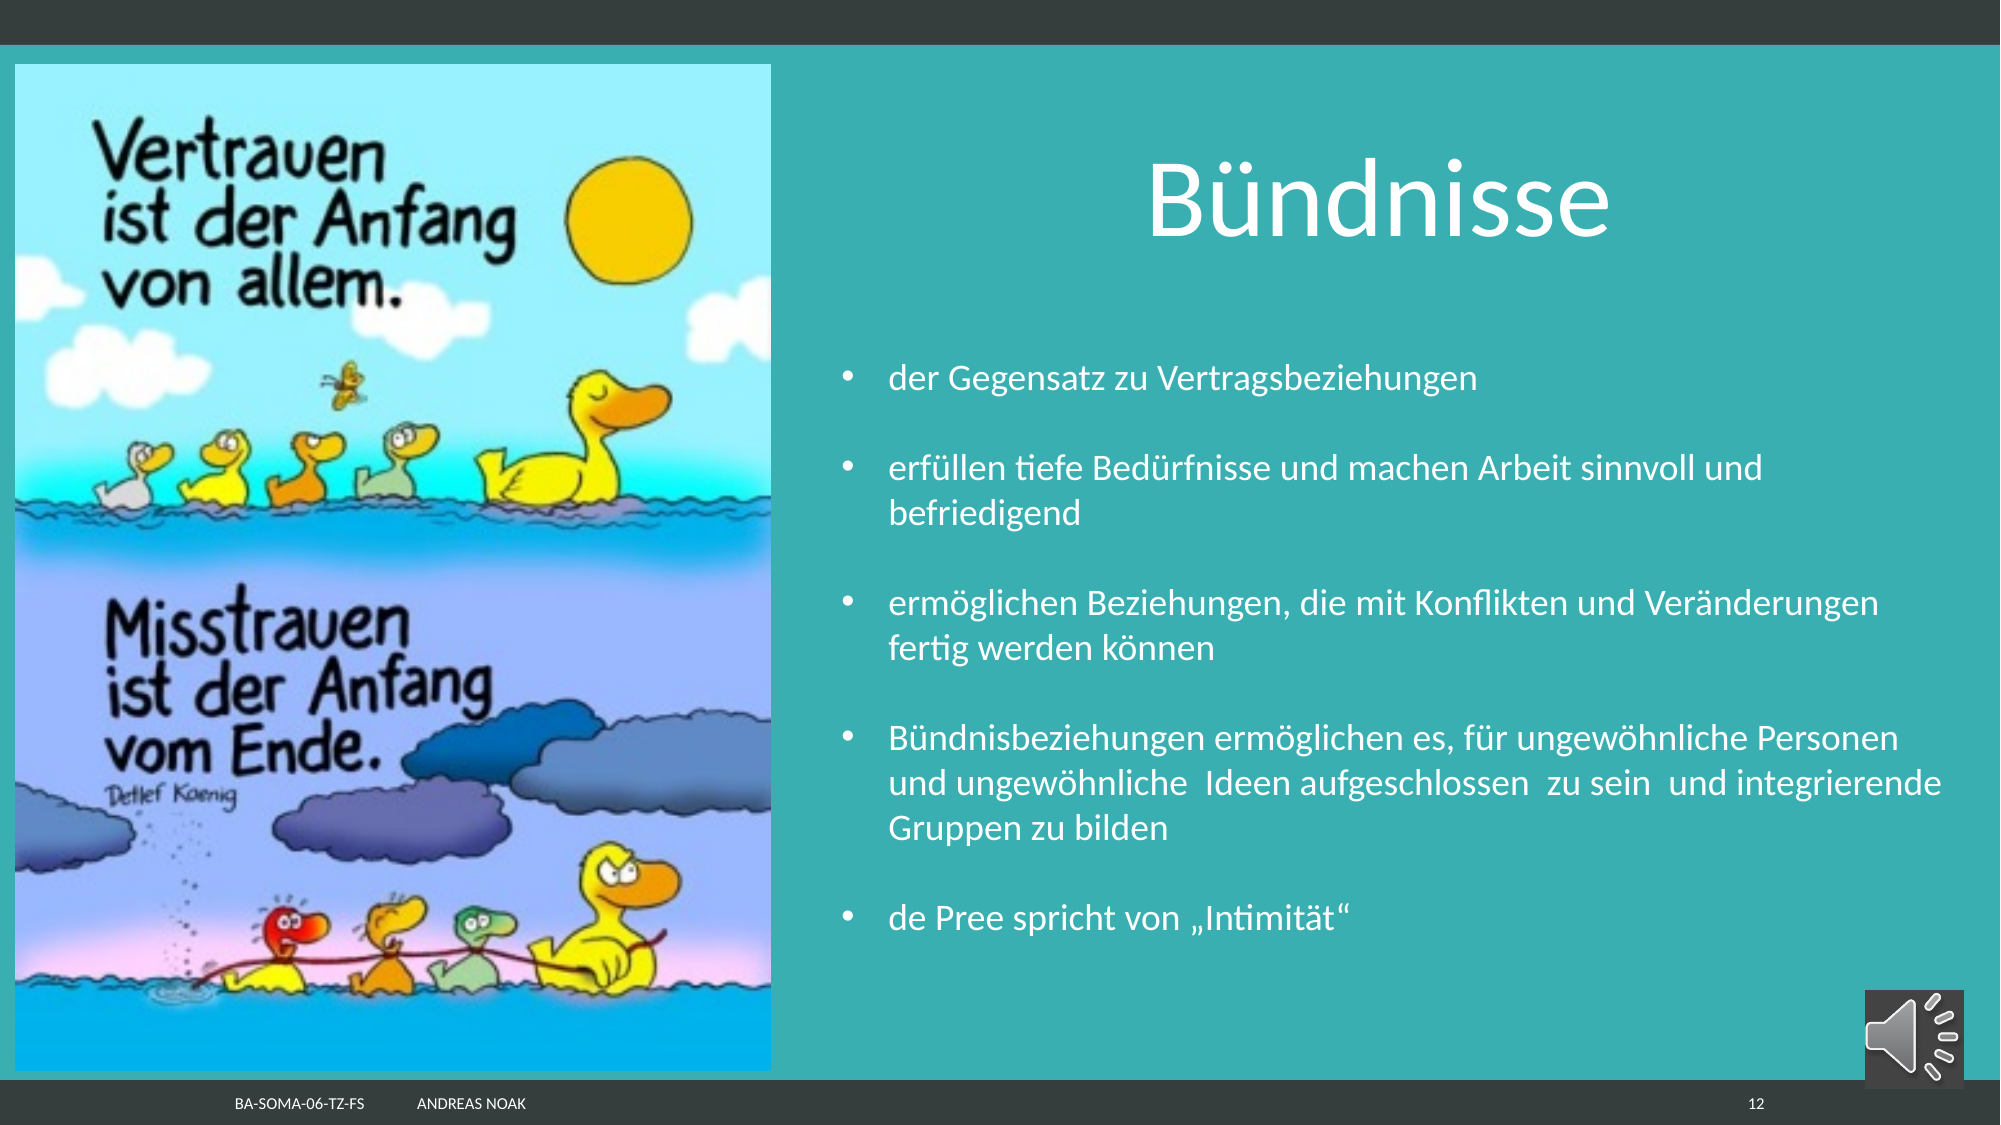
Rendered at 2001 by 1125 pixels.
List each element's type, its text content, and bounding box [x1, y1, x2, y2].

picture [1864, 989, 1965, 1090]
title Bündnisse [771, 126, 1988, 269]
footer BA-SOMA-06-TZ-FS Andreas Noak [219, 1083, 1395, 1122]
slide_number 12 [1674, 1083, 1780, 1122]
text_box der Gegensatz zu Vertragsbeziehungen erfüllen tiefe Bedürfnisse und machen Arbeit sinnvoll und befriedigend ermöglichen Beziehungen, die mit Konflikten und Veränderungen fertig werden können Bündnisbeziehungen ermöglichen es, für ungewöhnliche Personen und ungewöhnliche Ideen aufgeschlossen zu sein und integrierende Gruppen zu bilden de Pree spricht von „Intimität“ [826, 345, 1961, 1036]
picture [15, 64, 771, 1011]
